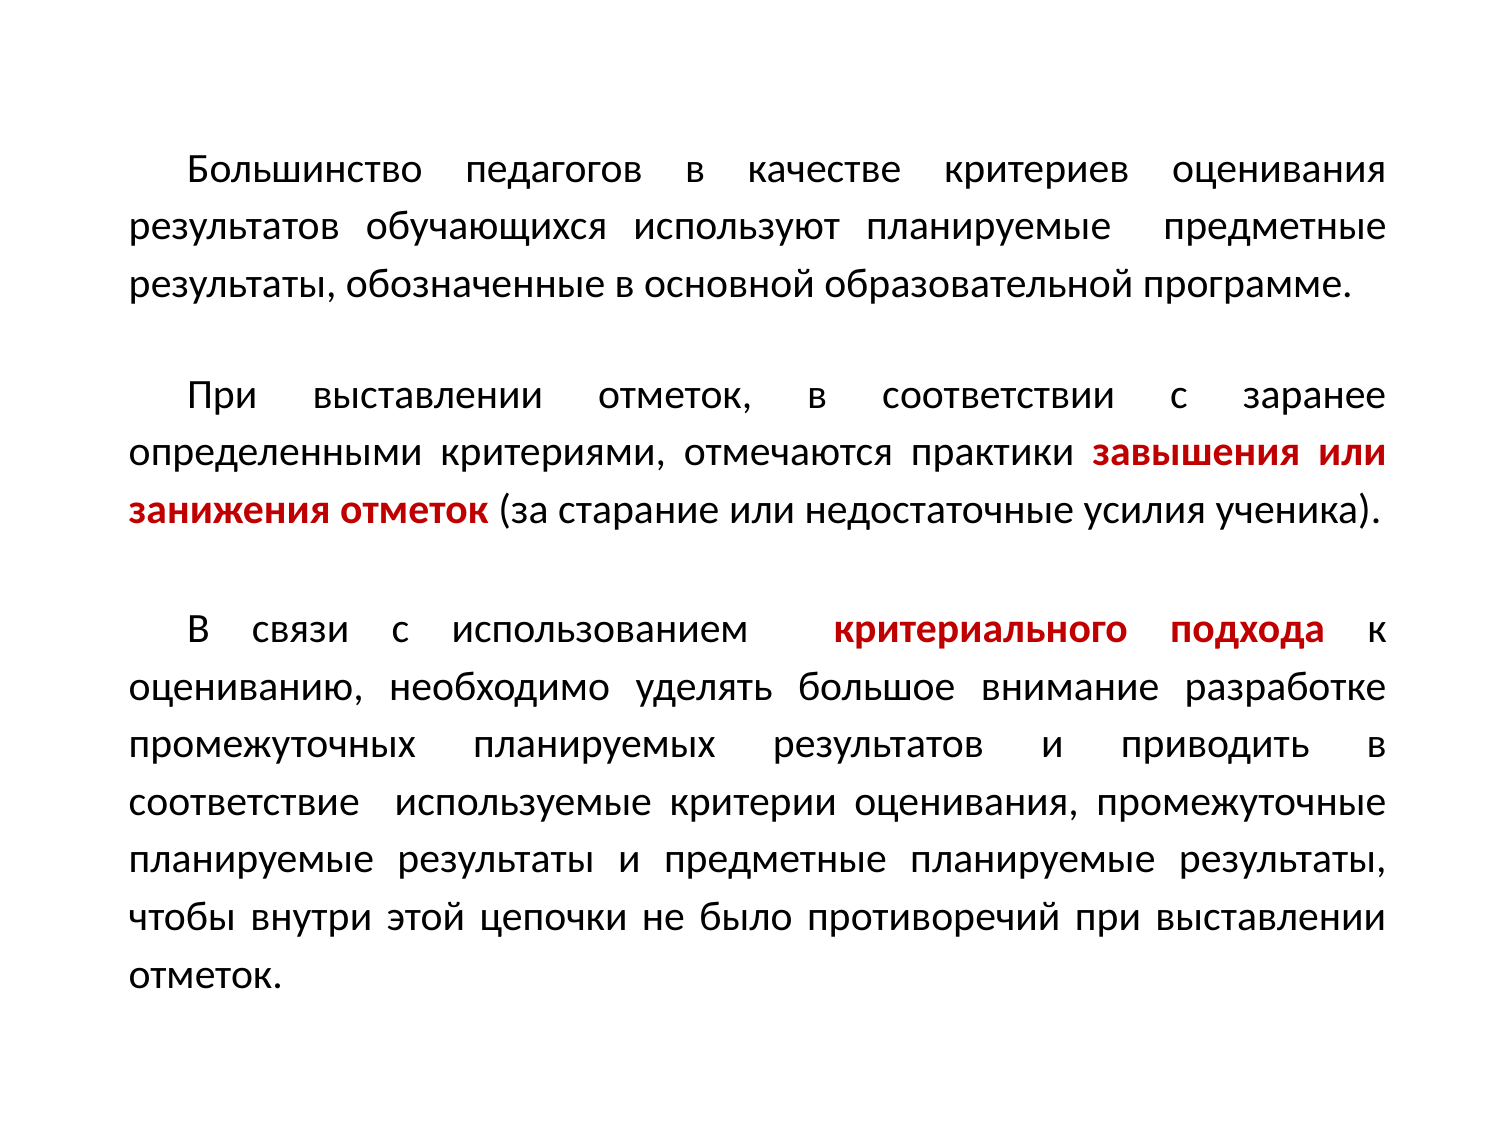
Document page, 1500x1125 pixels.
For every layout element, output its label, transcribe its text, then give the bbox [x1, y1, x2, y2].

text_box Большинство педагогов в качестве критериев оценивания результатов обучающихся используют планируемые предметные результаты, обозначенные в основной образовательной программе. При выставлении отметок, в соответствии с заранее определенными критериями, отмечаются практики завышения или занижения отметок (за старание или недостаточные усилия ученика). В связи с использованием критериального подхода к оцениванию, необходимо уделять большое внимание разработке промежуточных планируемых результатов и приводить в соответствие используемые критерии оценивания, промежуточные планируемые результаты и предметные планируемые результаты, чтобы внутри этой цепочки не было противоречий при выставлении отметок. [114, 125, 1402, 1004]
